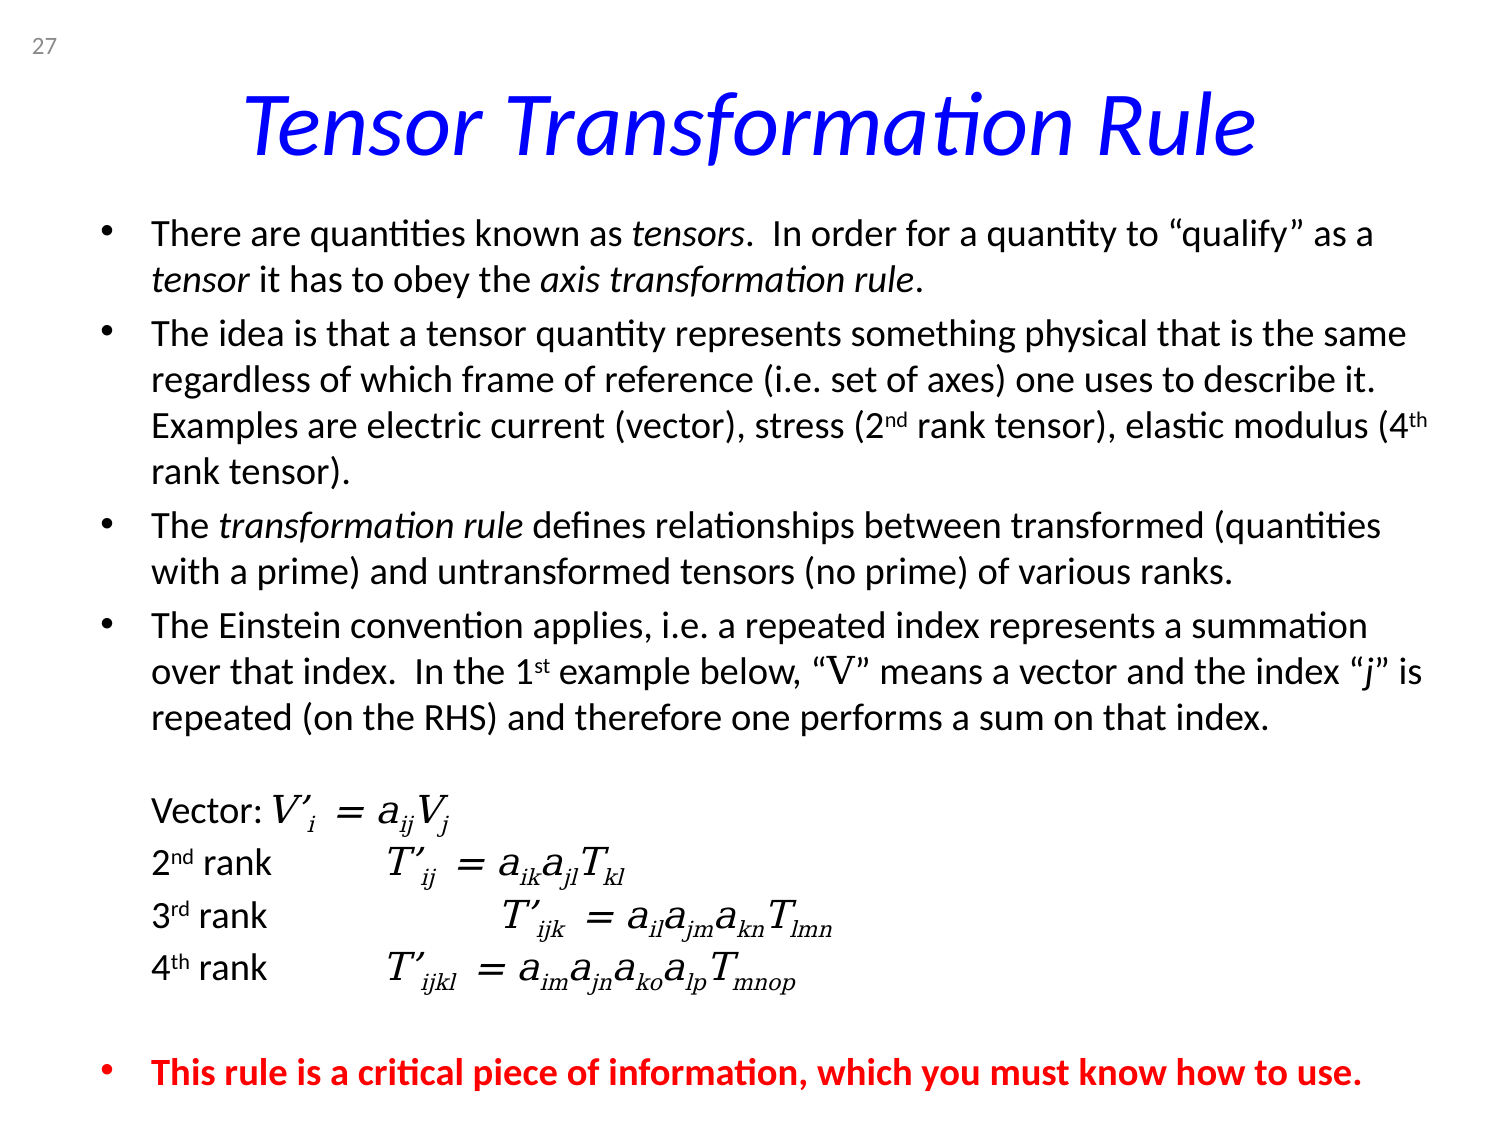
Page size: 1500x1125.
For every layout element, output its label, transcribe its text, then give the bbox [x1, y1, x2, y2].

slide_number 27 [16, 15, 134, 75]
title Tensor Transformation Rule [75, 24, 1425, 213]
list There are quantities known as tensors. In order for a quantity to “qualify” as a tensor it has to obey the axis transformation rule. The idea is that a tensor quantity represents something physical that is the same regardless of which frame of reference (i.e. set of axes) one uses to describe it. Examples are electric current (vector), stress (2nd rank tensor), elastic modulus (4th rank tensor). The transformation rule defines relationships between transformed (quantities with a prime) and untransformed tensors (no prime) of various ranks. The Einstein convention applies, i.e. a repeated index represents a summation over that index. In the 1st example below, “V” means a vector and the index “j” is repeated (on the RHS) and therefore one performs a sum on that index. Vector: V’i = aijVj 2nd rank T’ij = aikajlTkl 3rd rank T’ijk = ailajmaknTlmn 4th rank T’ijkl = aimajnakoalpTmnop This rule is a critical piece of information, which you must know how to use. [85, 200, 1454, 1103]
